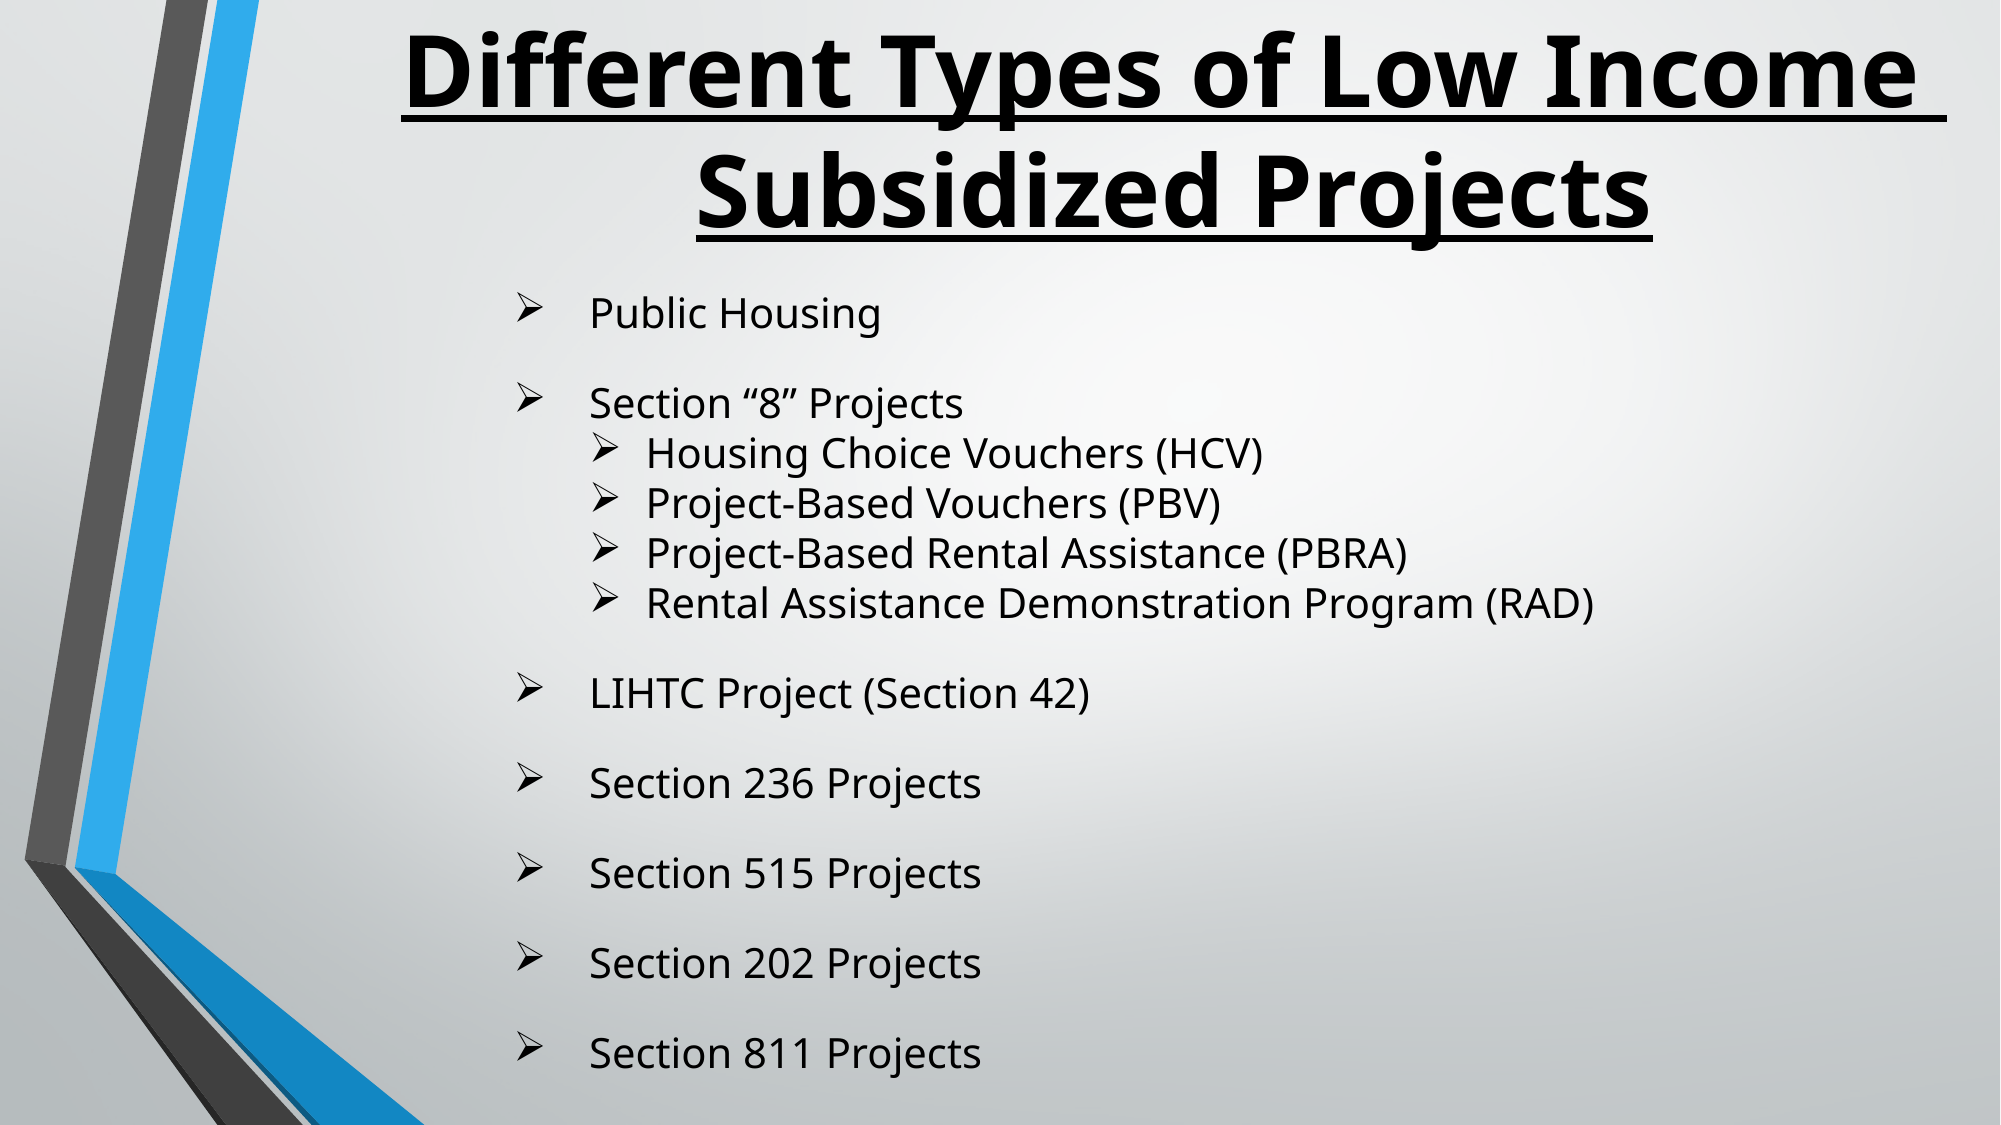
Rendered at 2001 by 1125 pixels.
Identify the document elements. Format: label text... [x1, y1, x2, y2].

text_box Different Types of Low Income Subsidized Projects Public Housing Section “8” Projects Housing Choice Vouchers (HCV) Project-Based Vouchers (PBV) Project-Based Rental Assistance (PBRA) Rental Assistance Demonstration Program (RAD) LIHTC Project (Section 42) Section 236 Projects Section 515 Projects Section 202 Projects Section 811 Projects [348, 0, 2000, 1085]
